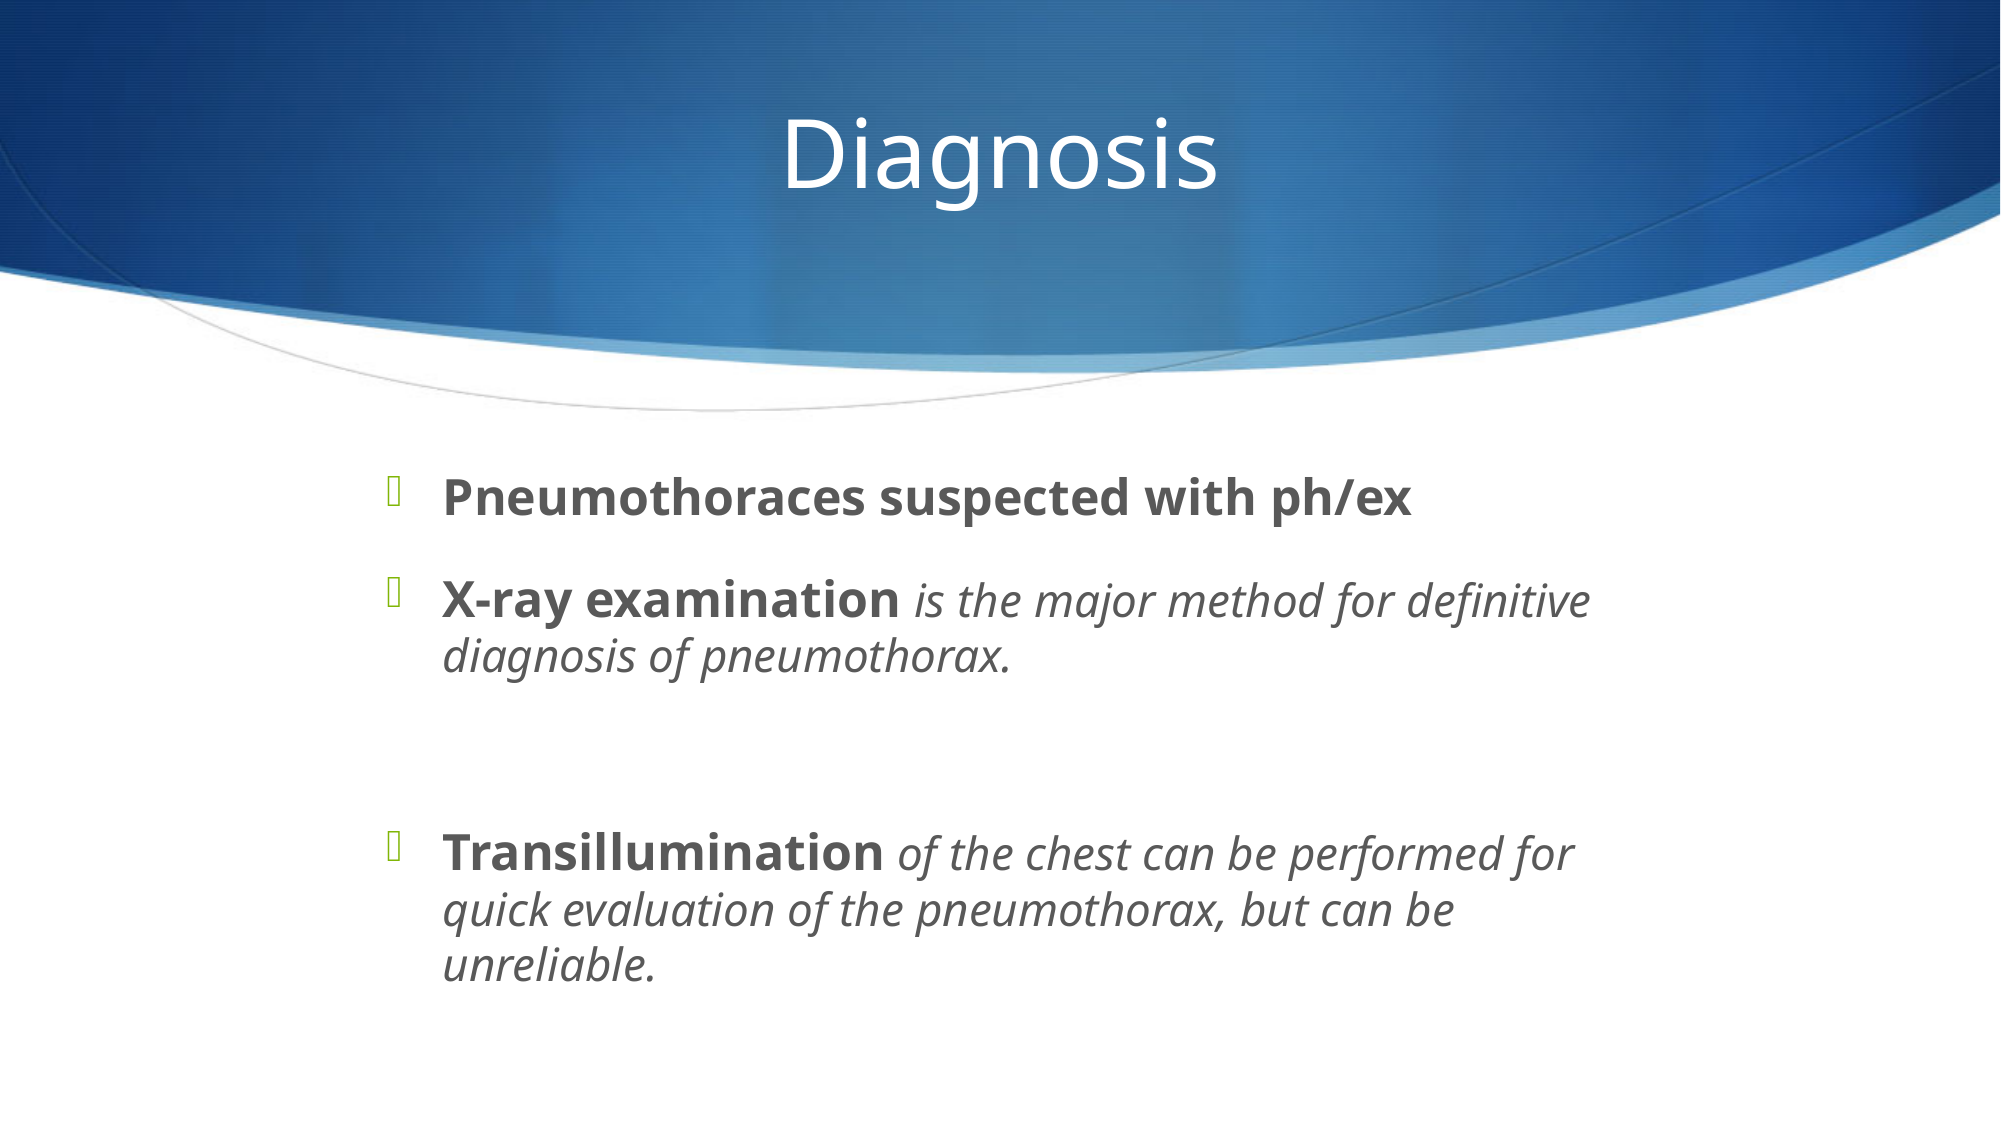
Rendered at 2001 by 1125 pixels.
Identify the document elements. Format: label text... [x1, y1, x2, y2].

list Pneumothoraces suspected with ph/ex X-ray examination is the major method for definitive diagnosis of pneumothorax. Transillumination of the chest can be performed for quick evaluation of the pneumothorax, but can be unreliable. [371, 361, 1629, 991]
title Diagnosis [99, 56, 1900, 244]
picture [0, 0, 2001, 1125]
